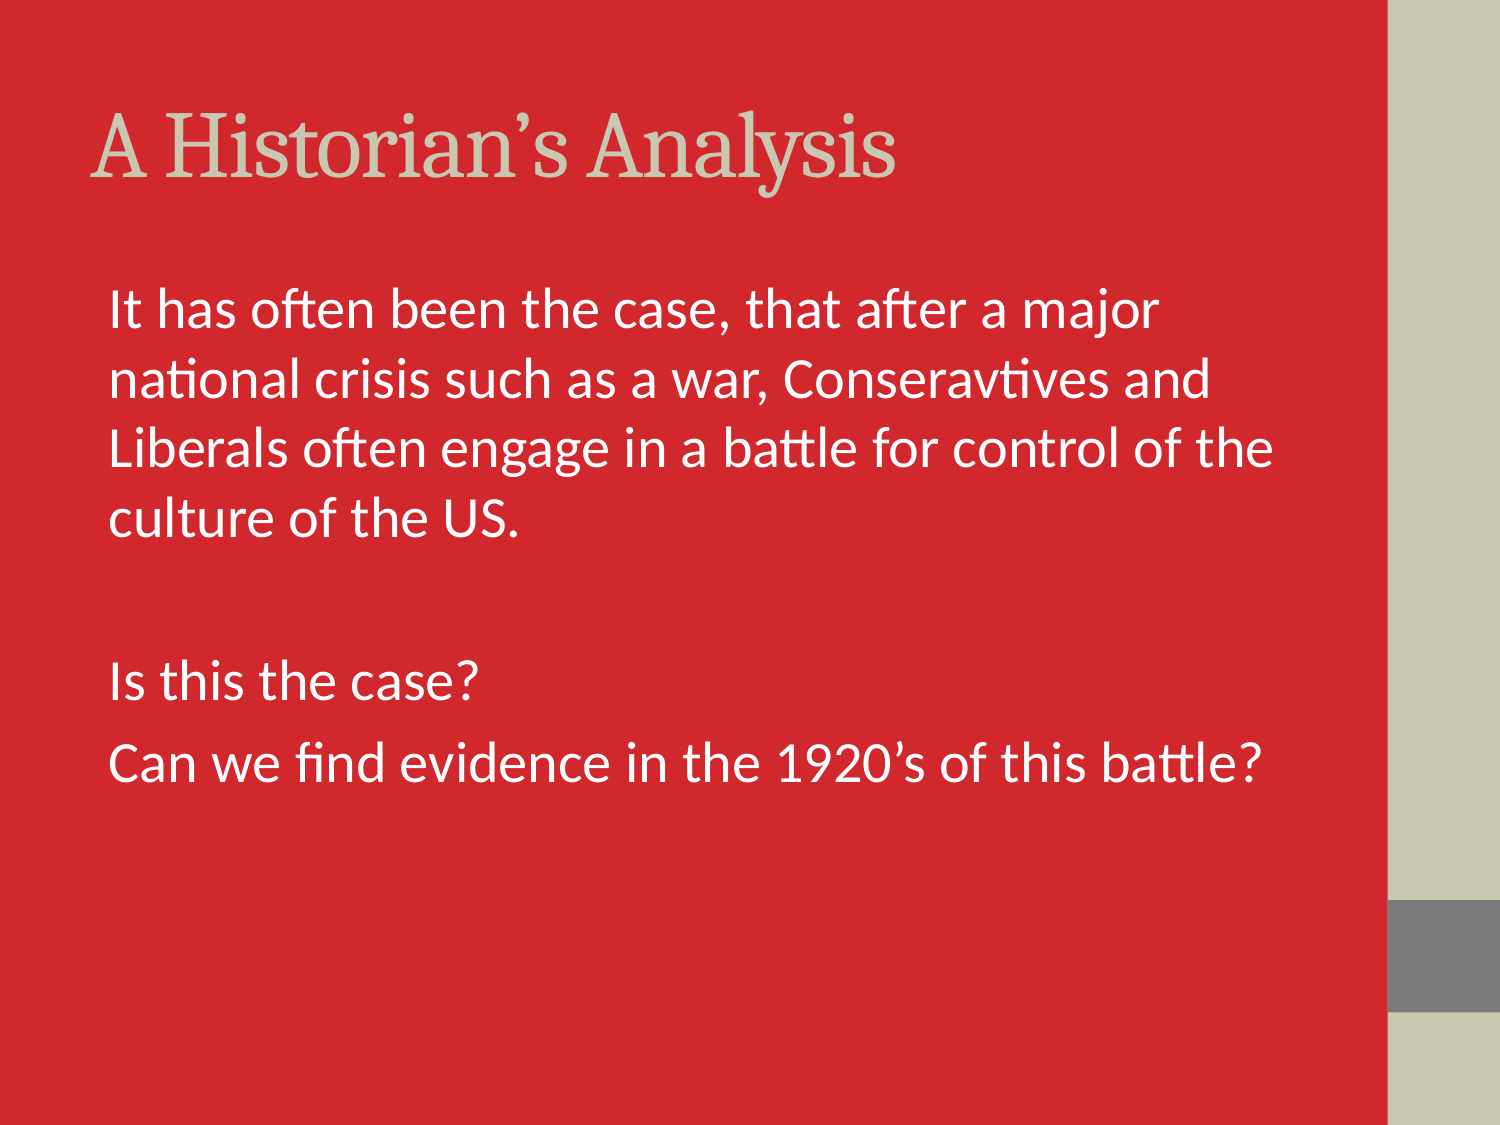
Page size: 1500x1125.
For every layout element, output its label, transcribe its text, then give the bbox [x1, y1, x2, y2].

list It has often been the case, that after a major national crisis such as a war, Conseravtives and Liberals often engage in a battle for control of the culture of the US. Is this the case? Can we find evidence in the 1920’s of this battle? [75, 262, 1325, 1050]
title A Historian’s Analysis [75, 45, 1325, 233]
